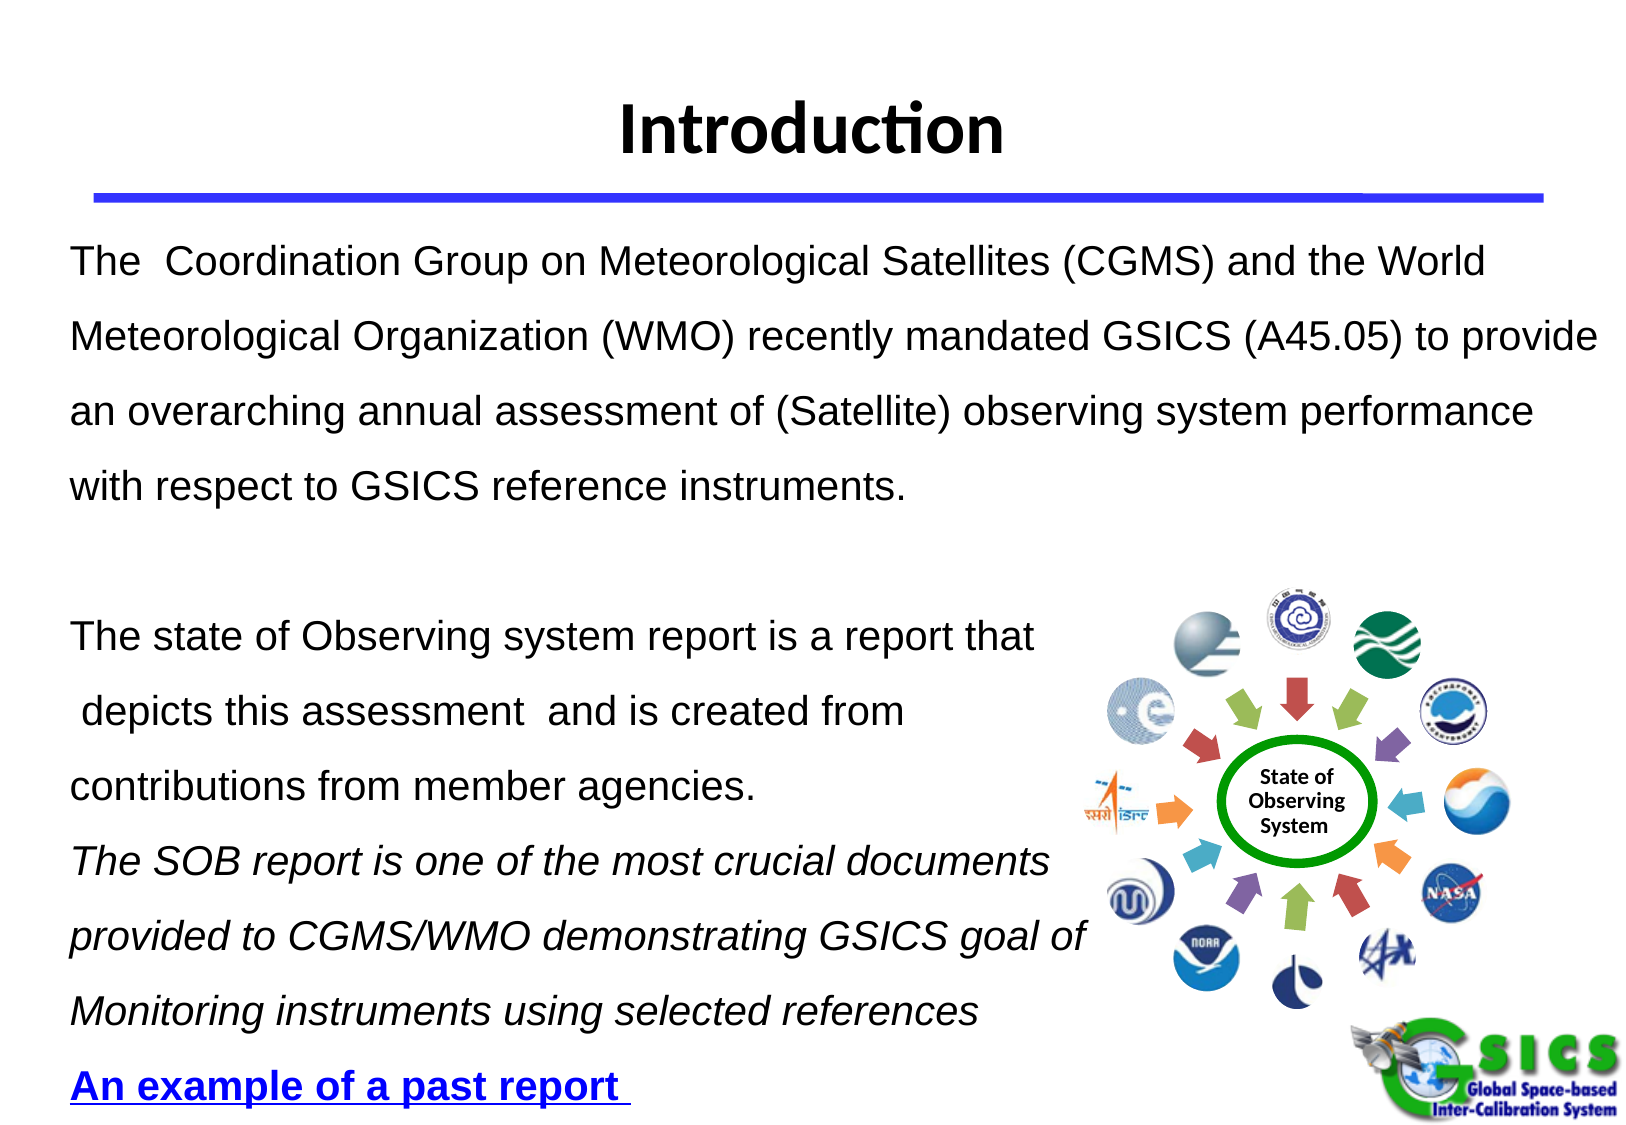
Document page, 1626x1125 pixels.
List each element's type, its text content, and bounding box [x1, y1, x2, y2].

title Introduction [80, 44, 1544, 201]
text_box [985, 581, 1610, 1016]
text_box The Coordination Group on Meteorological Satellites (CGMS) and the World Meteorological Organization (WMO) recently mandated GSICS (A45.05) to provide an overarching annual assessment of (Satellite) observing system performance with respect to GSICS reference instruments. The state of Observing system report is a report that depicts this assessment and is created from contributions from member agencies. The SOB report is one of the most crucial documents provided to CGMS/WMO demonstrating GSICS goal of Monitoring instruments using selected references An example of a past report [54, 201, 1625, 1125]
